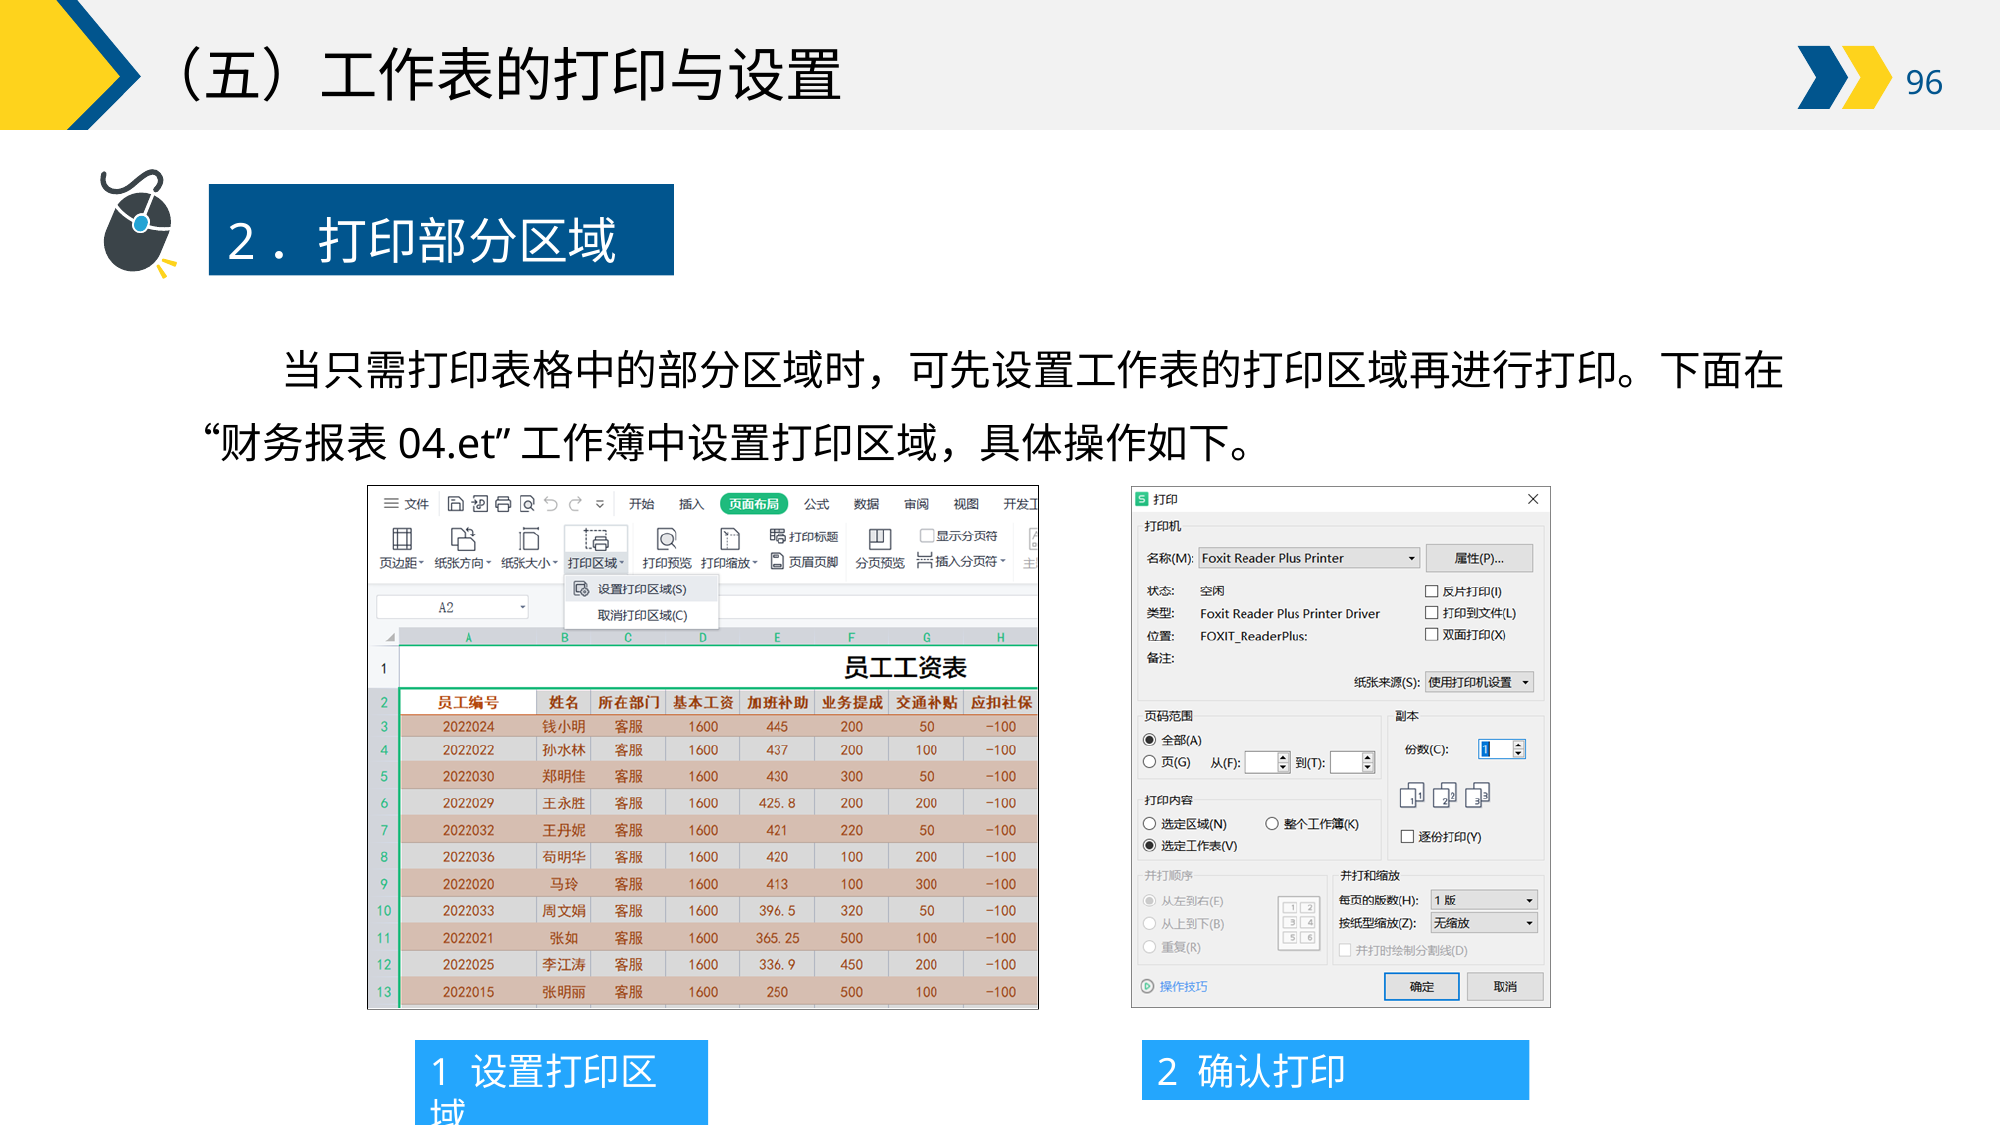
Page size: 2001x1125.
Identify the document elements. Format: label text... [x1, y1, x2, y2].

text_box 2 确认打印 [1142, 1040, 1530, 1100]
title （五）工作表的打印与设置 [129, 35, 1900, 120]
picture [365, 482, 1555, 1010]
text_box 1 设置打印区域 [415, 1040, 709, 1125]
text_box 2．打印部分区域 [109, 184, 1900, 326]
text_box 当只需打印表格中的部分区域时，可先设置工作表的打印区域再进行打印。下面在“财务报表04.et”工作簿中设置打印区域，具体操作如下。 [164, 326, 1813, 537]
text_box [99, 169, 178, 279]
